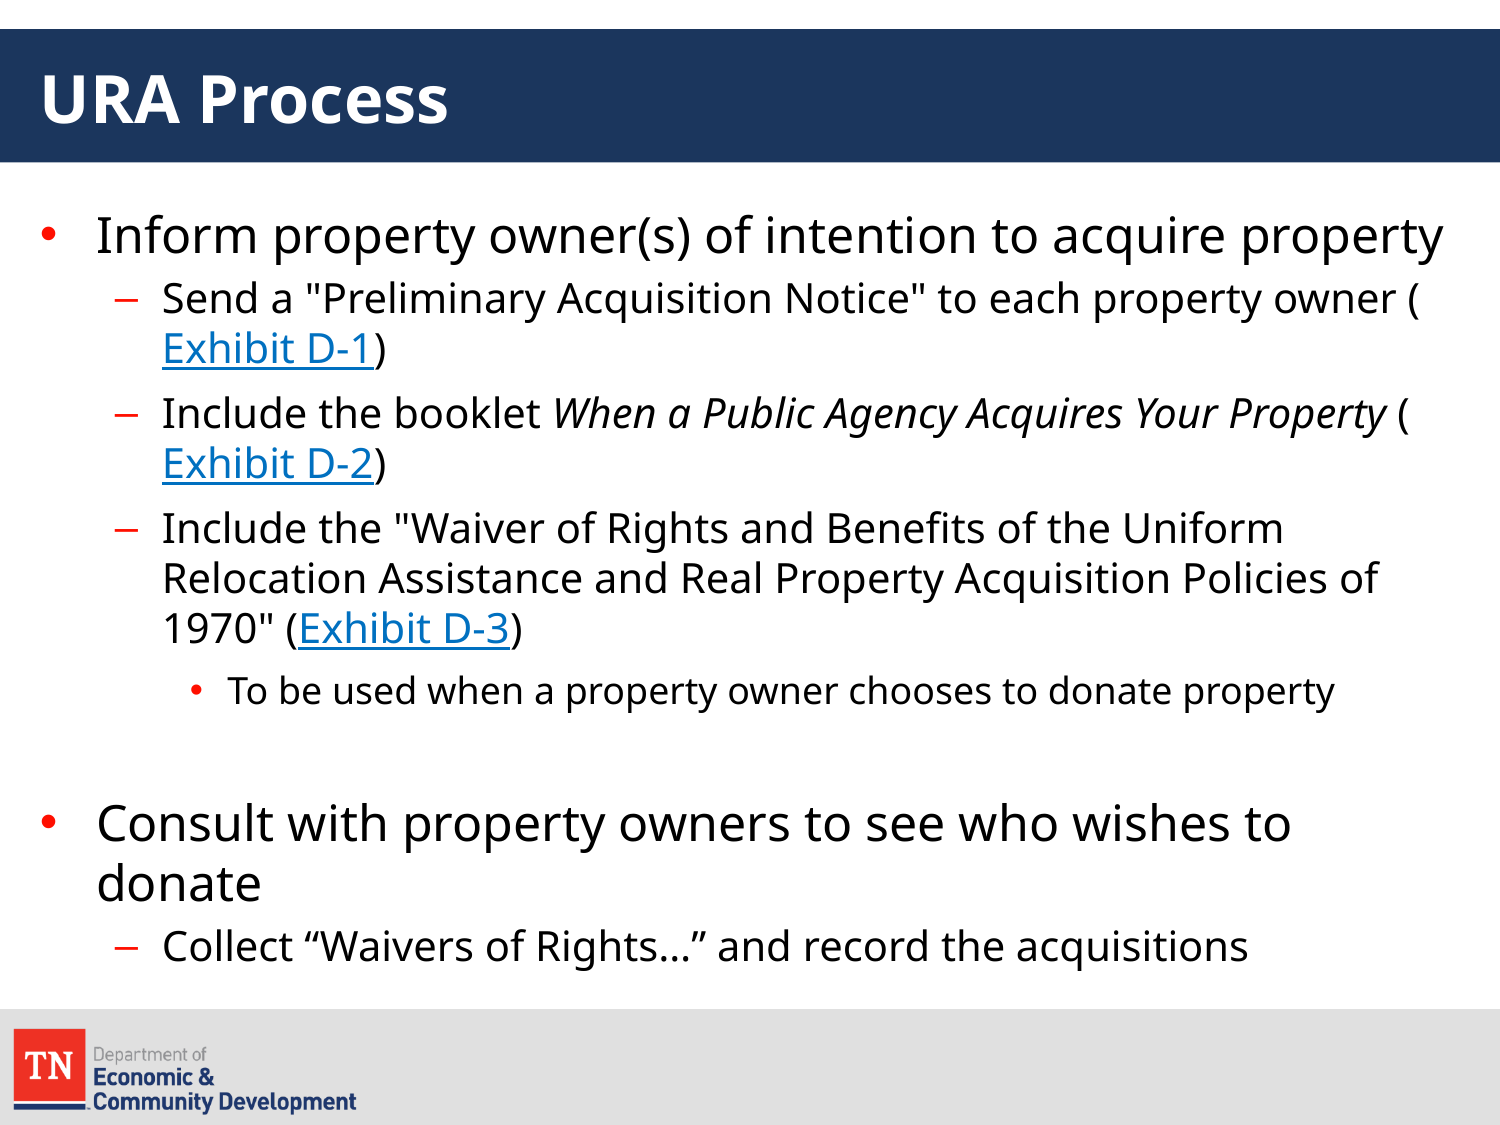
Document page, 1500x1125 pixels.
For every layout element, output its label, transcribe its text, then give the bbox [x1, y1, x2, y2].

title URA Process [24, 29, 1475, 165]
picture [4, 1011, 365, 1125]
list Inform property owner(s) of intention to acquire property Send a "Preliminary Acquisition Notice" to each property owner (Exhibit D-1) Include the booklet When a Public Agency Acquires Your Property (Exhibit D-2) Include the "Waiver of Rights and Benefits of the Uniform Relocation Assistance and Real Property Acquisition Policies of 1970" (Exhibit D-3) To be used when a property owner chooses to donate property Consult with property owners to see who wishes to donate Collect “Waivers of Rights…” and record the acquisitions [24, 195, 1475, 1010]
